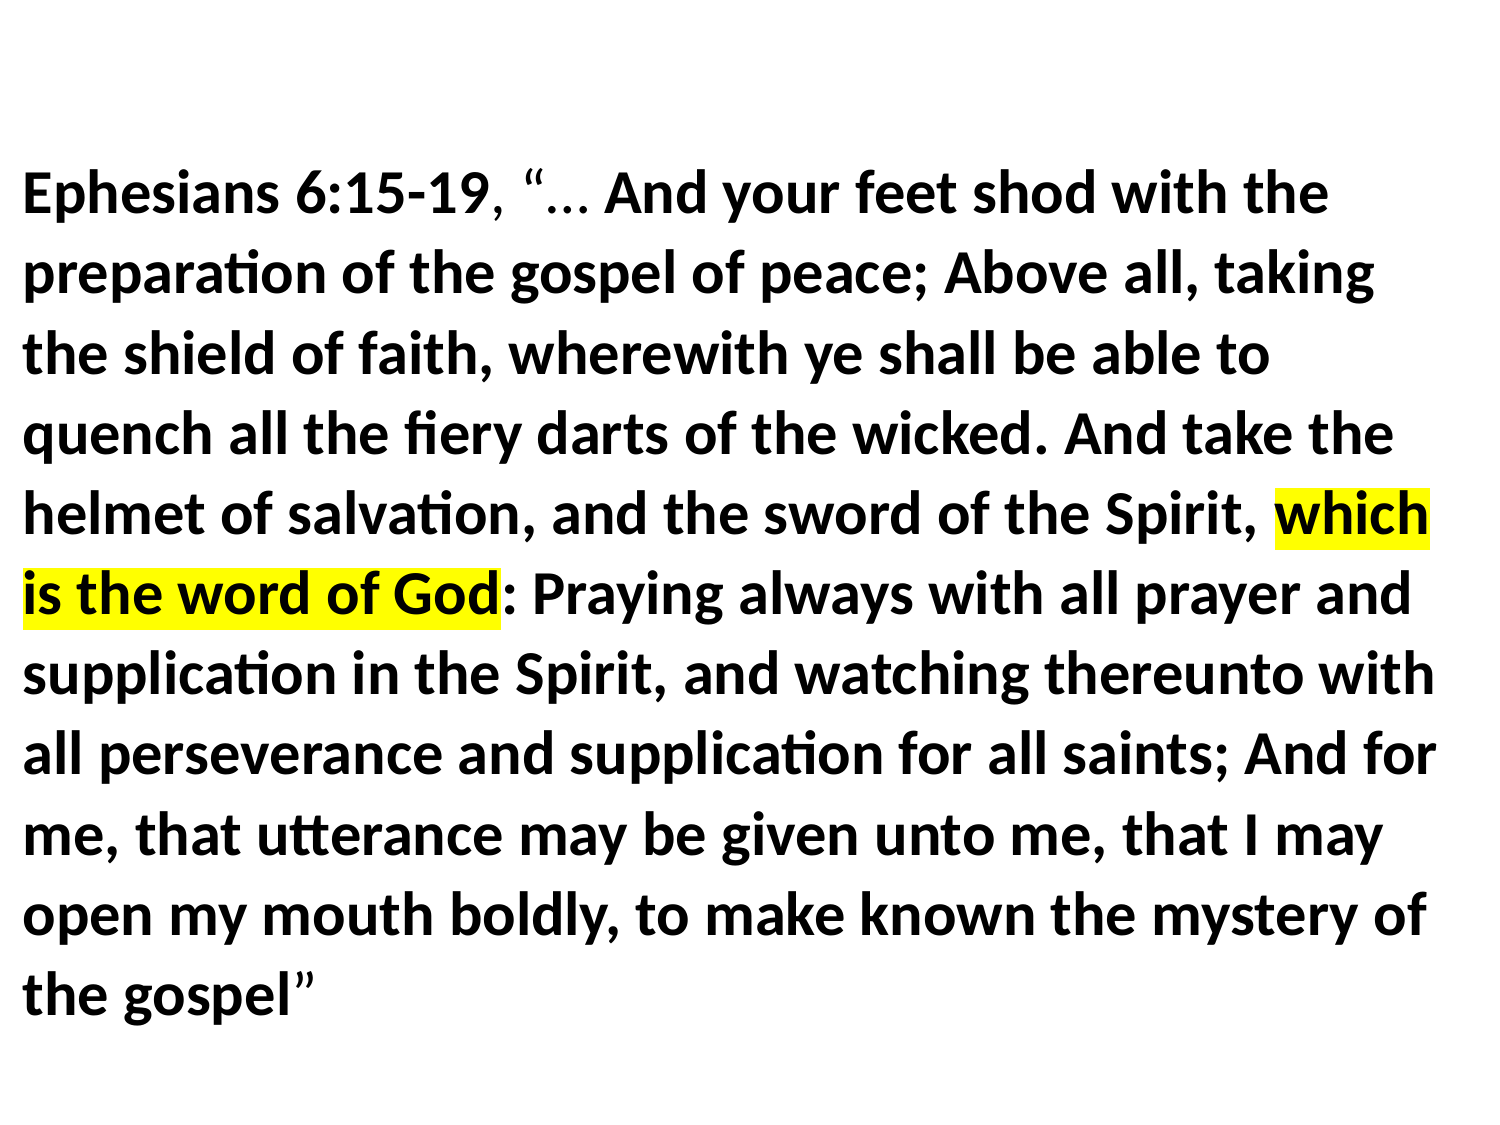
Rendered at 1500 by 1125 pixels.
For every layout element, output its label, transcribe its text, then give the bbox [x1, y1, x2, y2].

list Ephesians 6:15-19, “… And your feet shod with the preparation of the gospel of peace; Above all, taking the shield of faith, wherewith ye shall be able to quench all the fiery darts of the wicked. And take the helmet of salvation, and the sword of the Spirit, which is the word of God: Praying always with all prayer and supplication in the Spirit, and watching thereunto with all perseverance and supplication for all saints; And for me, that utterance may be given unto me, that I may open my mouth boldly, to make known the mystery of the gospel” [11, 140, 1489, 1034]
